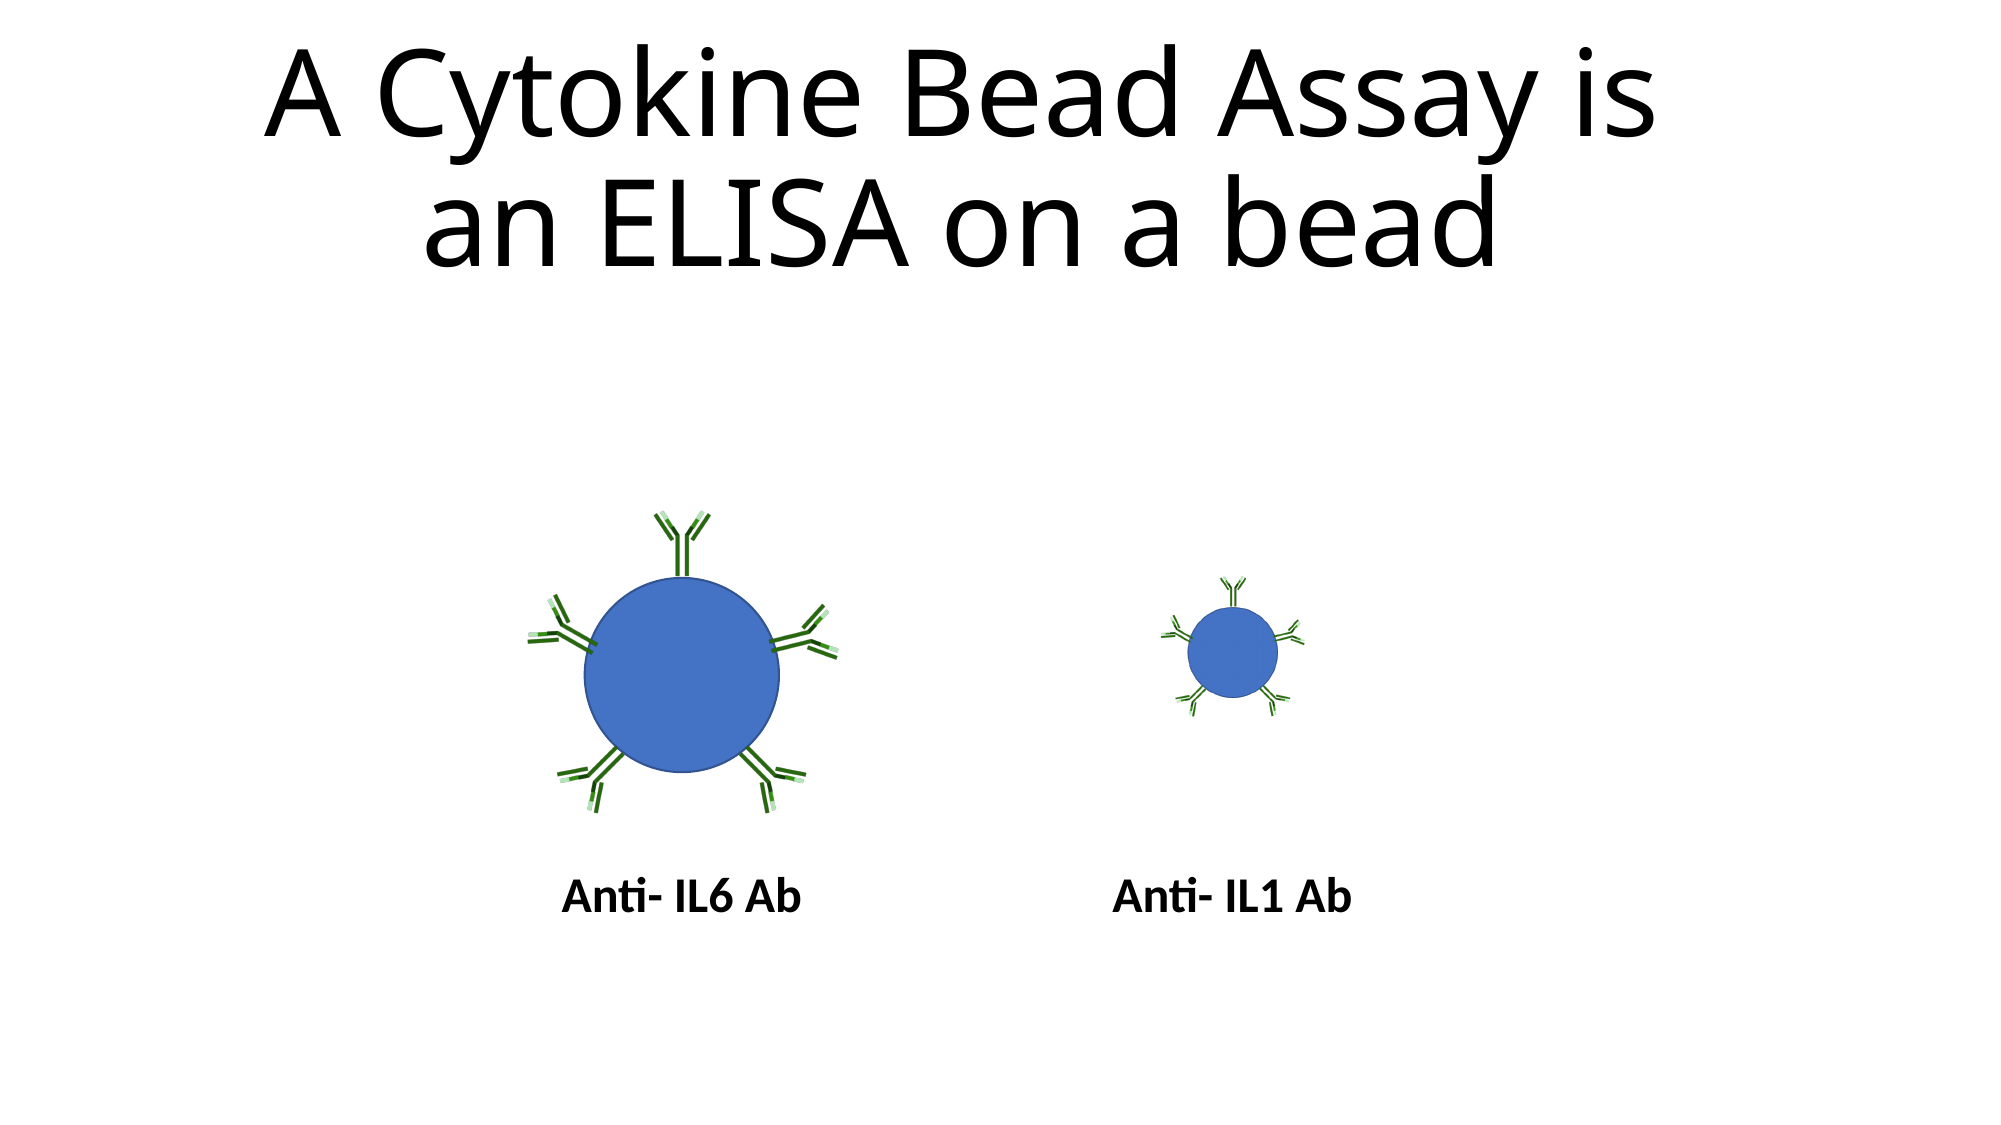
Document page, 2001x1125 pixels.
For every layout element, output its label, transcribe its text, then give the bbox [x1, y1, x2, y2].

title A Cytokine Bead Assay is an ELISA on a bead [212, 0, 1713, 301]
text_box Anti- IL6 Ab [473, 855, 891, 931]
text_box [533, 510, 835, 806]
picture [584, 806, 604, 816]
picture [759, 806, 779, 816]
picture [524, 627, 533, 646]
text_box Anti- IL1 Ab [1023, 855, 1442, 931]
picture [835, 638, 840, 660]
picture [1159, 576, 1306, 718]
